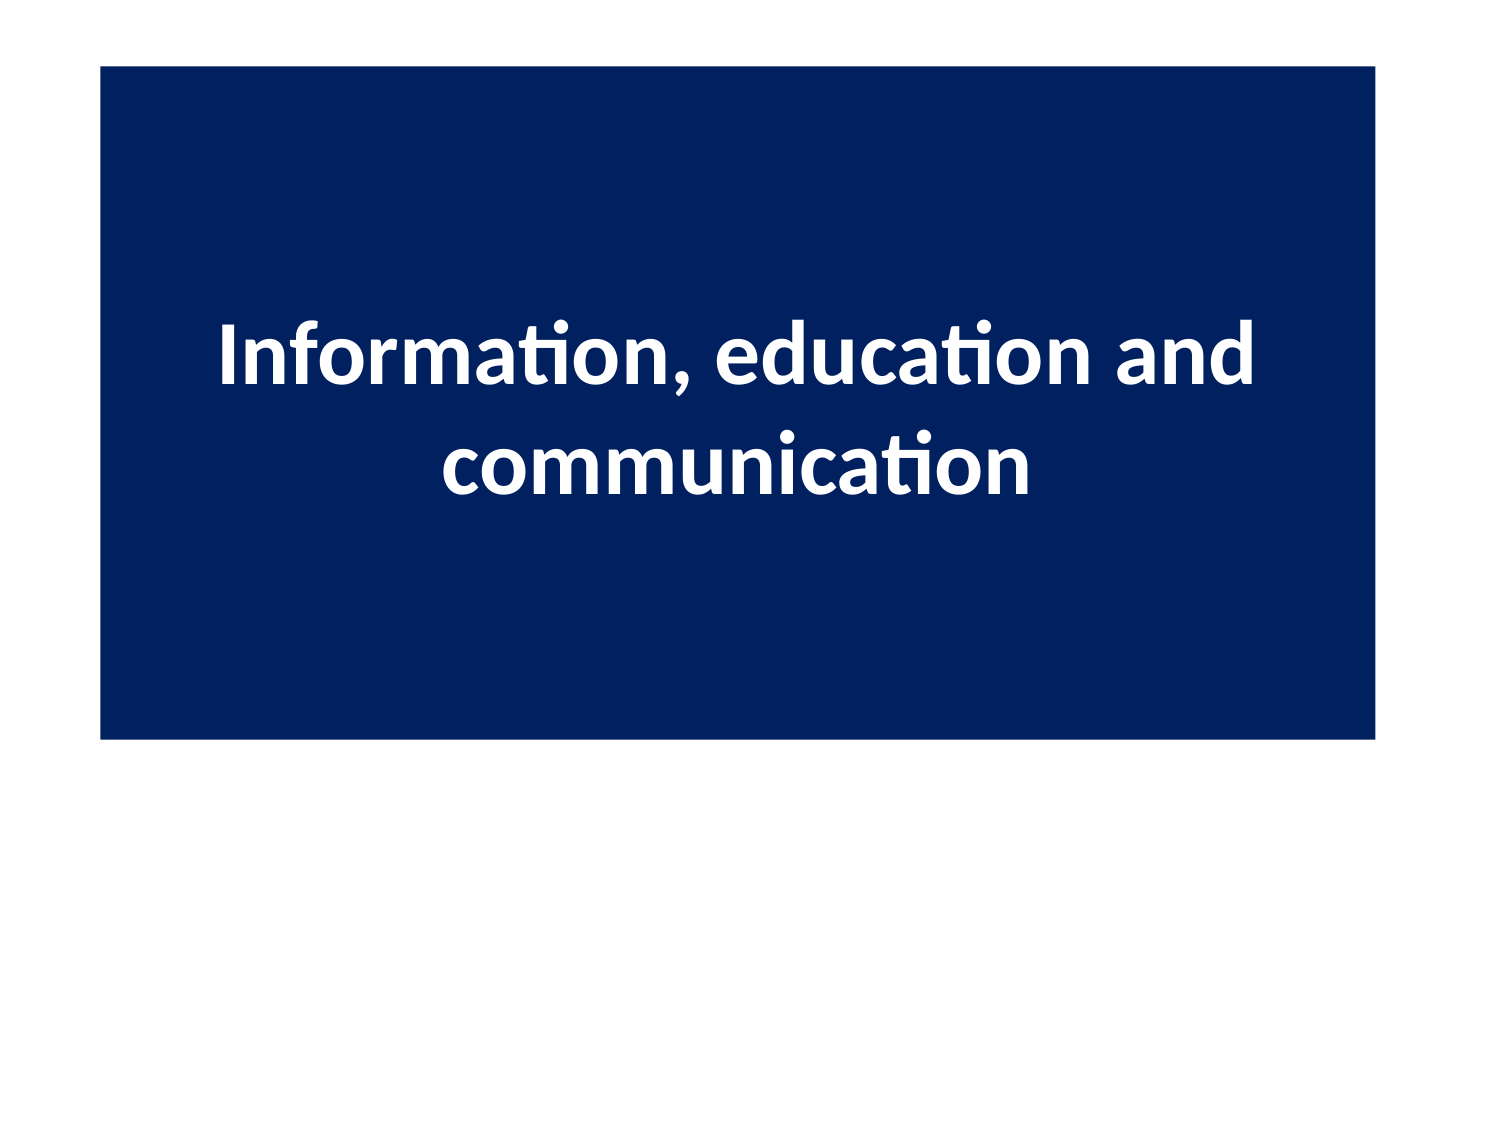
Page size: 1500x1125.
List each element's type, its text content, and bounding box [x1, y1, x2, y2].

title Information, education and communication [100, 66, 1376, 740]
